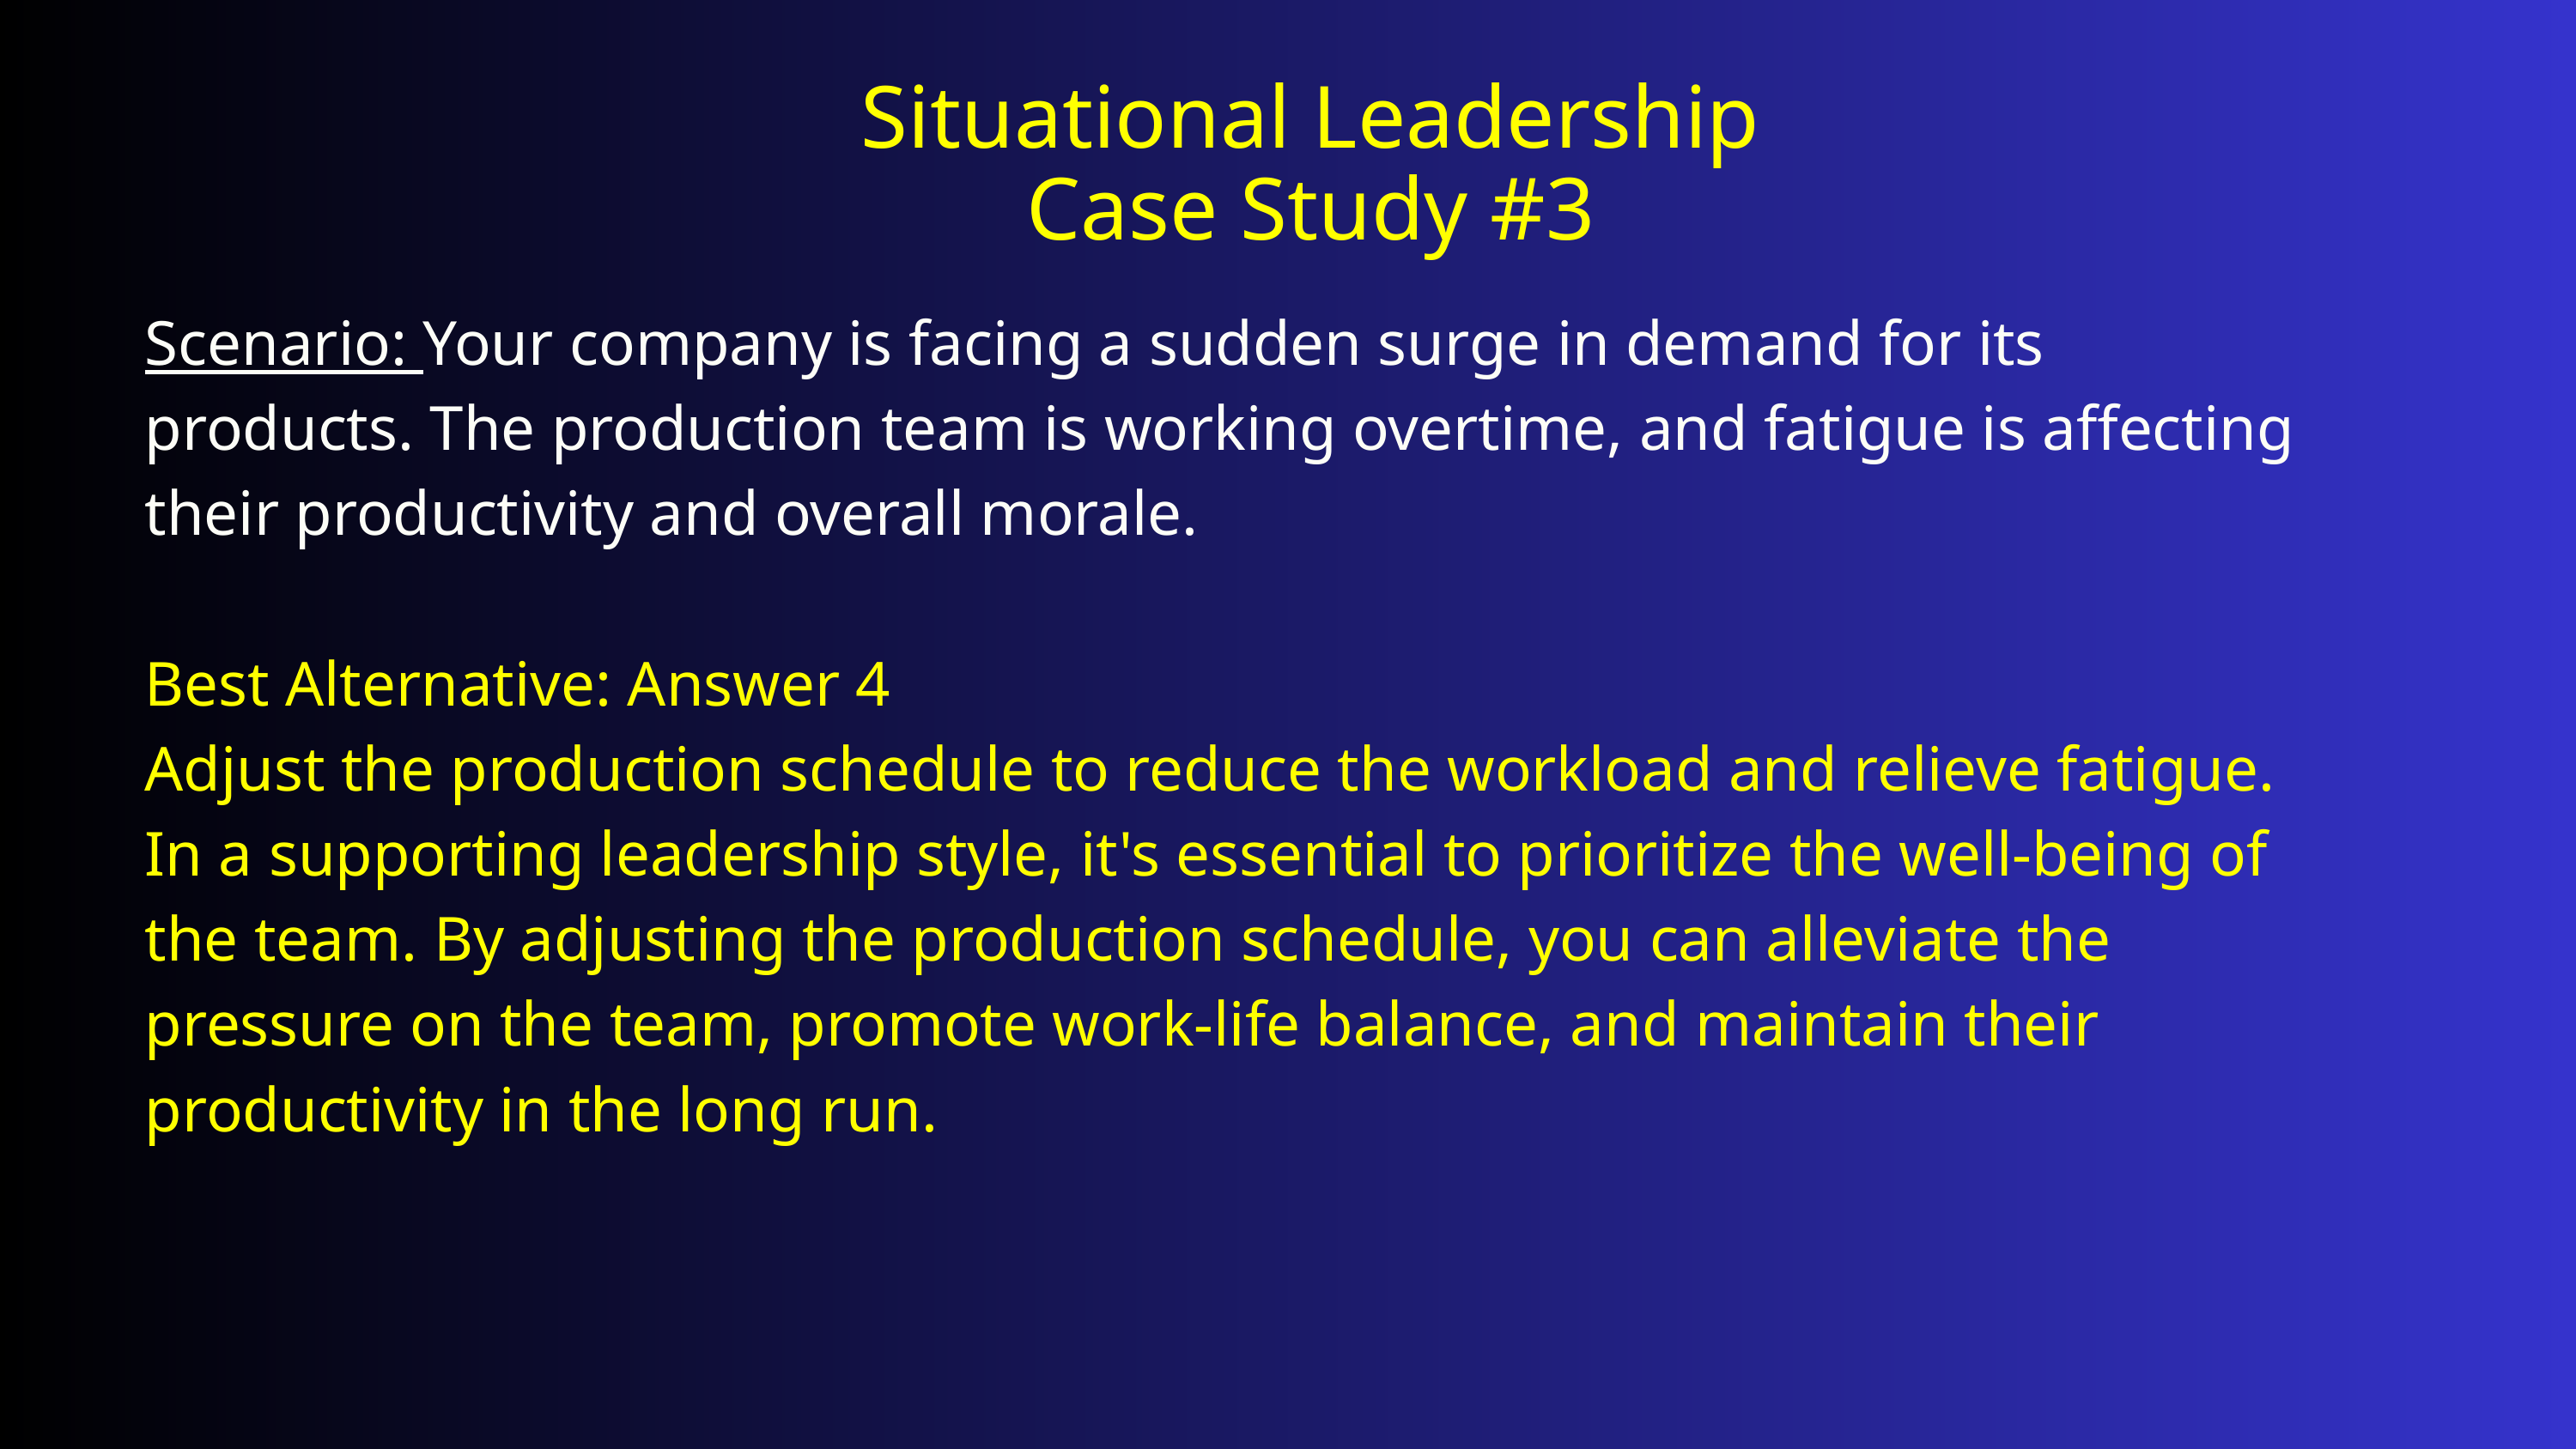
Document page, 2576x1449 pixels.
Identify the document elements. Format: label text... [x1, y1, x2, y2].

text_box Scen﻿ario: Your company is facing a sudden surge in demand for its products. The production team is working overtime, and fatigue is affecting their productivity and overall morale. Best Alternative: Answer 4 Adjust the production schedule to reduce the workload and relieve fatigue. In a supporting leadership style, it's essential to prioritize the well-being of the team. By adjusting the production schedule, you can alleviate the pressure on the team, promote work-life balance, and maintain their productivity in the long run. [144, 292, 2327, 1144]
text_box Situational Leadership Case Study #3 [786, 73, 1836, 258]
